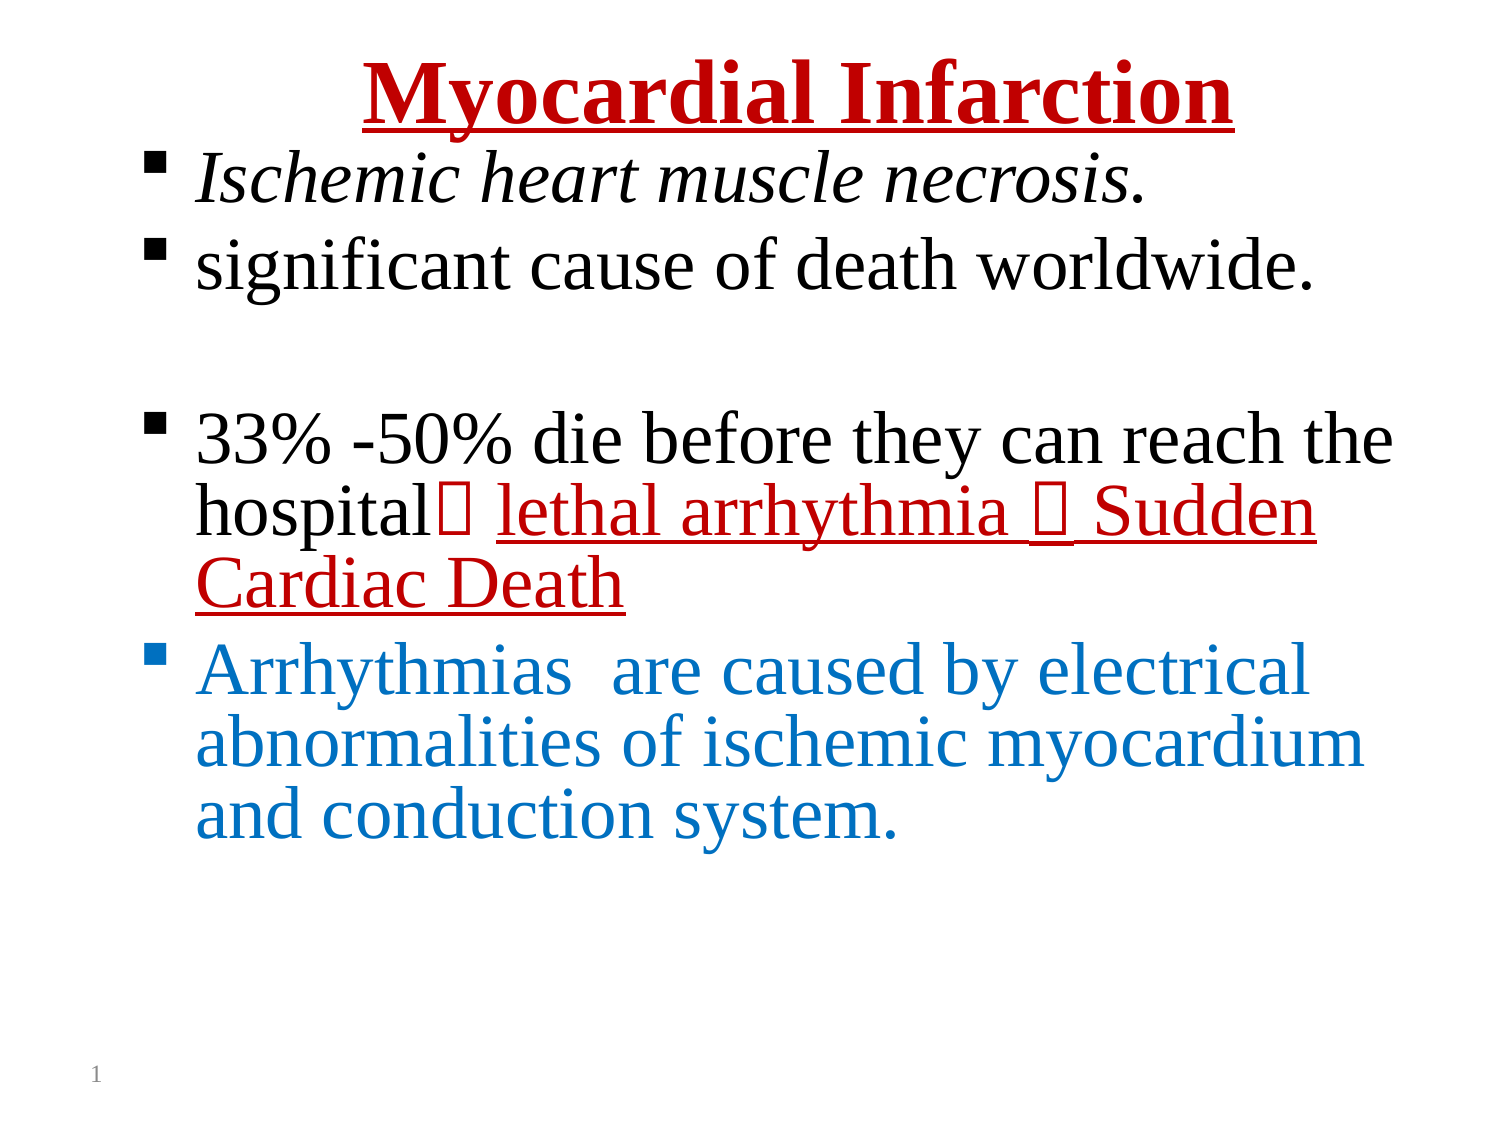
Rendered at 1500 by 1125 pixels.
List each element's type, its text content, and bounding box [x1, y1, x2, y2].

slide_number 1 [75, 1042, 425, 1103]
list Ischemic heart muscle necrosis. significant cause of death worldwide. 33% -50% die before they can reach the hospital lethal arrhythmia  Sudden Cardiac Death Arrhythmias are caused by electrical abnormalities of ischemic myocardium and conduction system. [112, 137, 1463, 1017]
title Myocardial Infarction [150, 11, 1425, 137]
